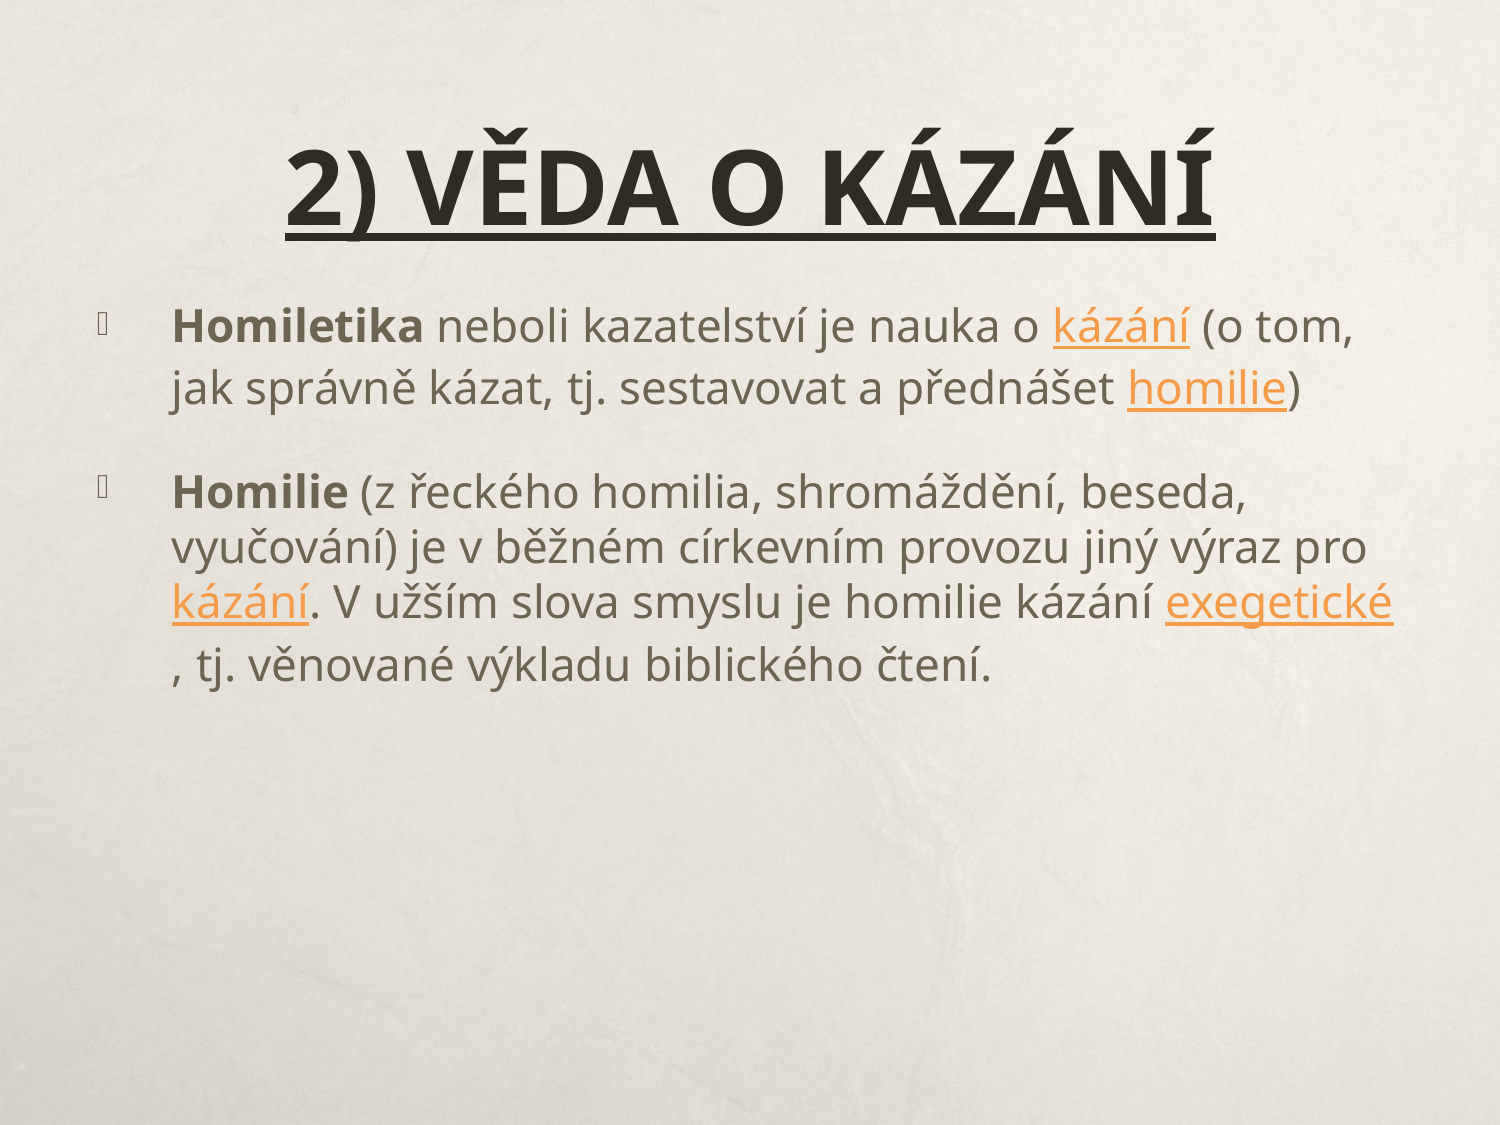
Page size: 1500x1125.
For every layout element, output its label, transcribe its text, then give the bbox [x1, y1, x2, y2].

title 2) Věda o kázání [81, 15, 1419, 254]
list Homiletika neboli kazatelství je nauka o kázání (o tom, jak správně kázat, tj. sestavovat a přednášet homilie) Homilie (z řeckého homilia, shromáždění, beseda, vyučování) je v běžném církevním provozu jiný výraz pro kázání. V užším slova smyslu je homilie kázání exegetické, tj. věnované výkladu biblického čtení. [81, 288, 1419, 1005]
